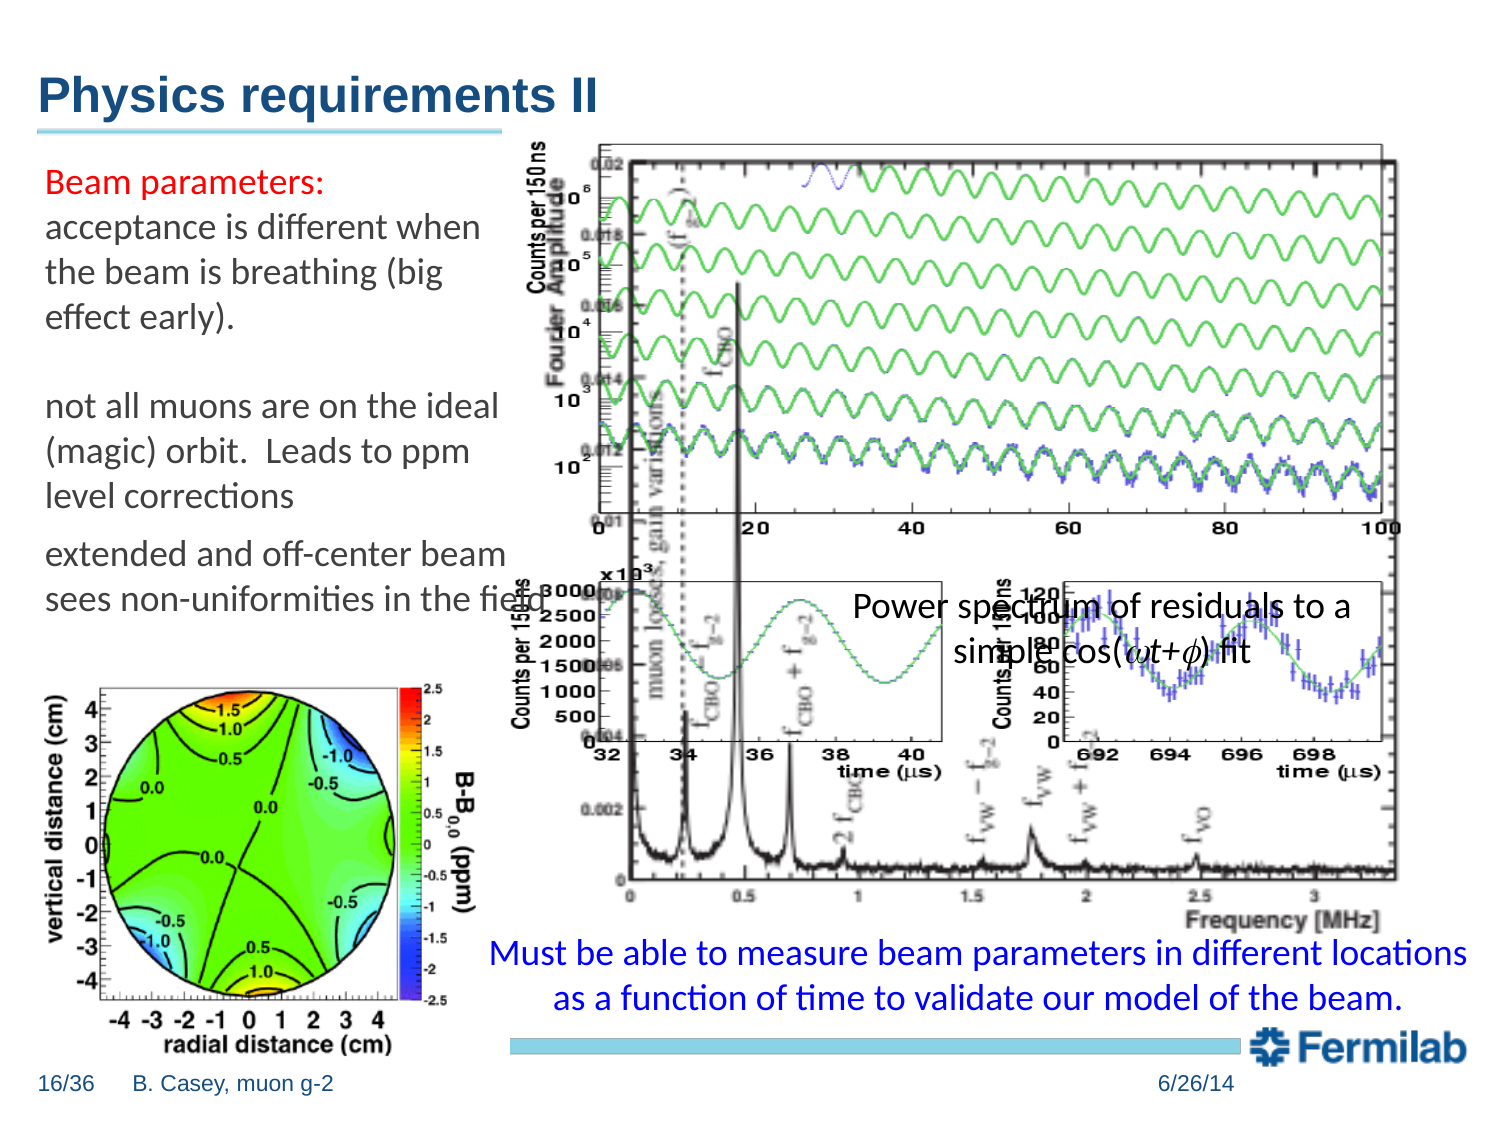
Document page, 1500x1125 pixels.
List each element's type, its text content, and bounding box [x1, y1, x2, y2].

text_box not all muons are on the ideal (magic) orbit. Leads to ppm level corrections [29, 373, 497, 520]
title Physics requirements II [37, 17, 1463, 123]
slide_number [1058, 1068, 1235, 1109]
picture [502, 97, 1481, 788]
text_box Beam parameters: acceptance is different when the beam is breathing (big effect early). [29, 149, 497, 345]
footer B. Casey, muon g-2 [132, 1068, 1014, 1109]
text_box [532, 142, 1429, 945]
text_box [26, 521, 563, 1064]
slide_number 16/36 [37, 1072, 111, 1109]
text_box Must be able to measure beam parameters in different locations as a function of time to validate our model of the beam. [566, 920, 1493, 1026]
